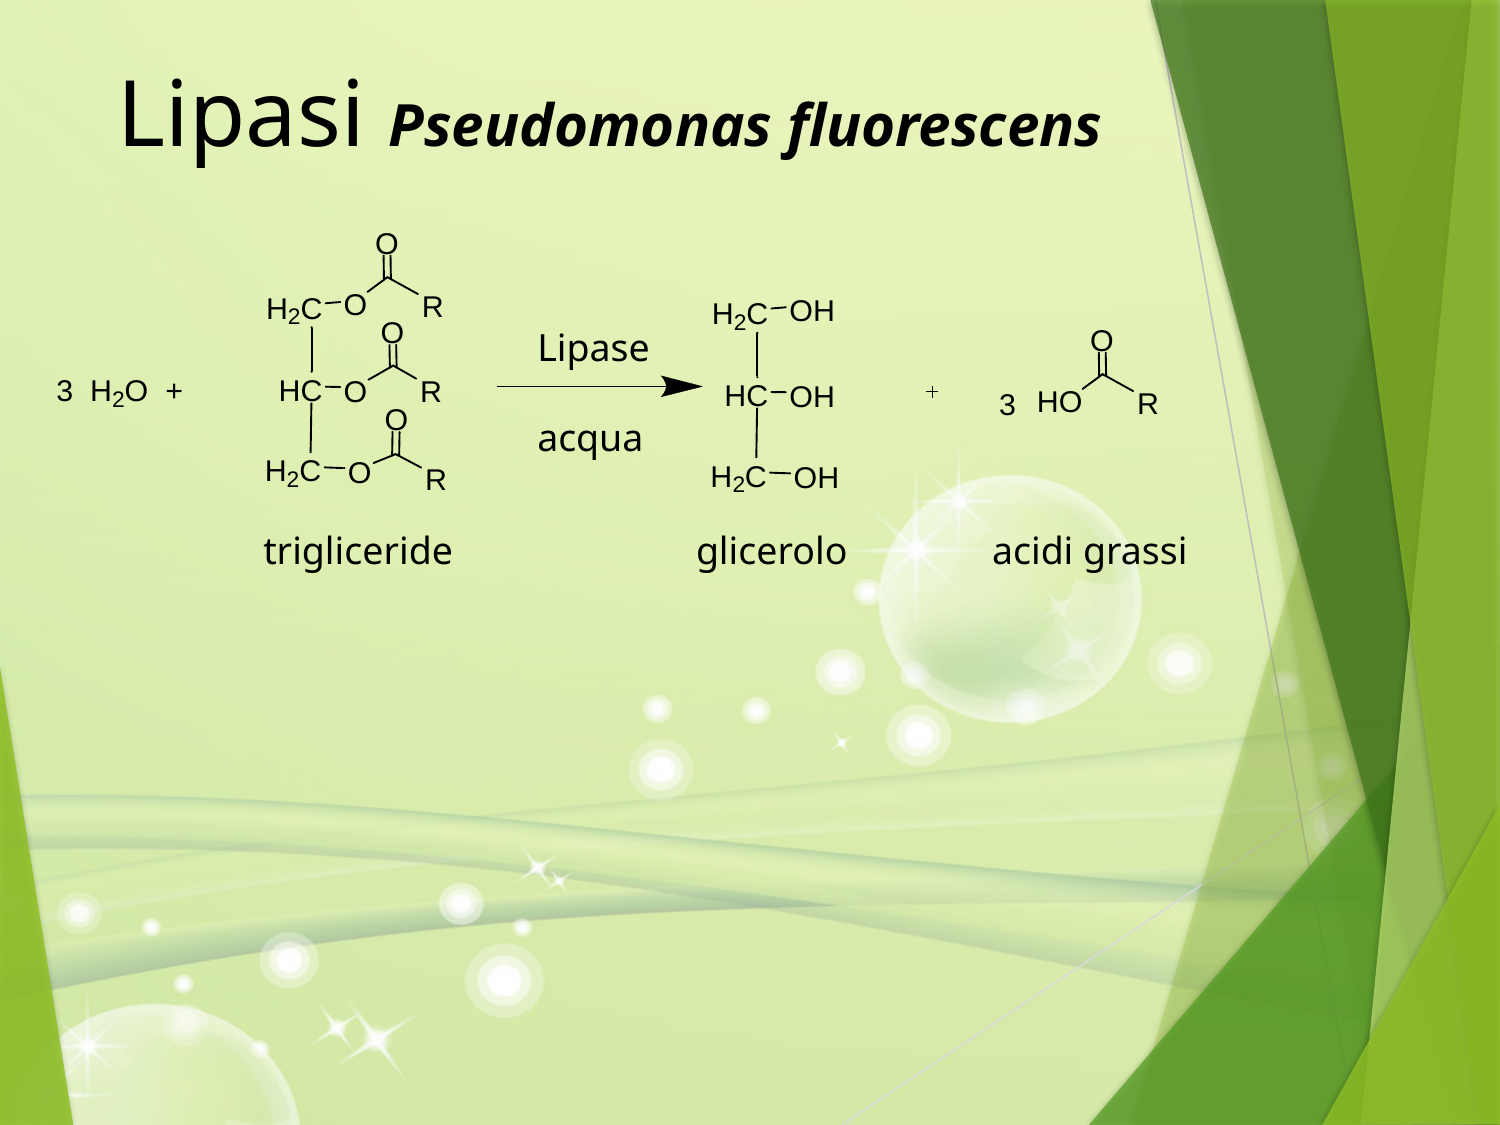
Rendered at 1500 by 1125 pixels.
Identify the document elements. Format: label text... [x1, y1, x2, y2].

text_box Lipasi Pseudomonas fluorescens [103, 59, 1397, 278]
text_box acidi grassi [977, 519, 1203, 579]
text_box glicerolo [681, 519, 863, 579]
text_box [50, 218, 1177, 500]
text_box trigliceride [248, 519, 469, 579]
